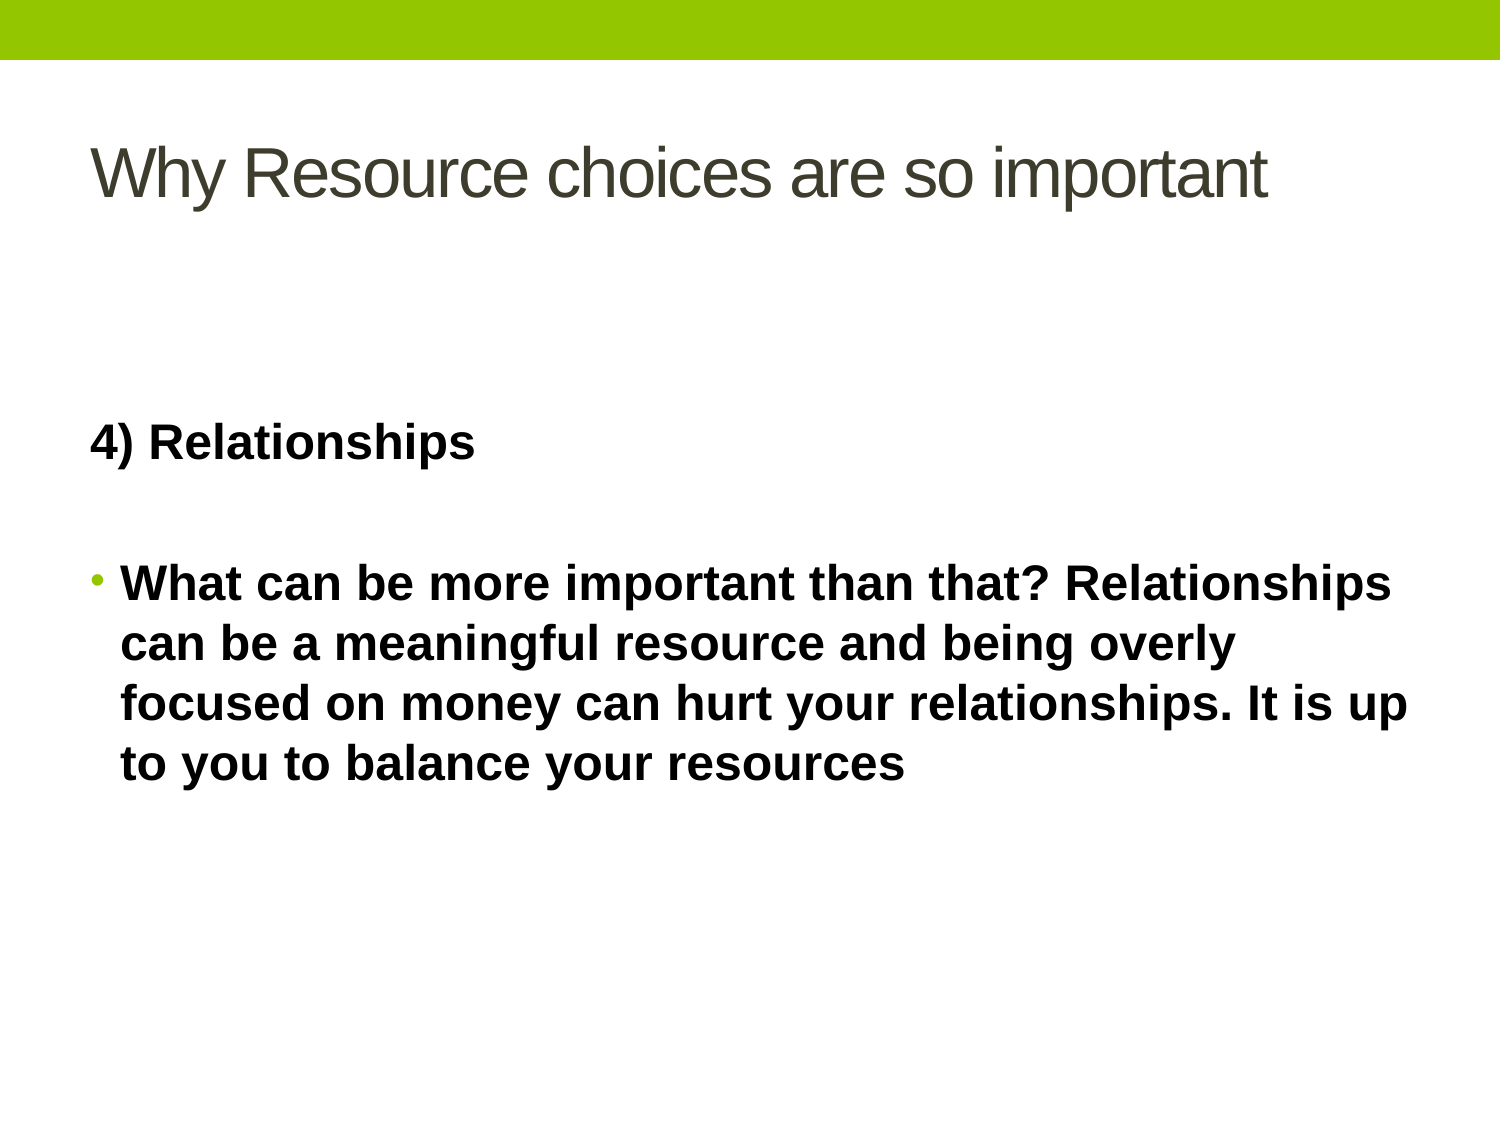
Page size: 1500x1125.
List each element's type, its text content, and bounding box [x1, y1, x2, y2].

list 4) Relationships What can be more important than that? Relationships can be a meaningful resource and being overly focused on money can hurt your relationships. It is up to you to balance your resources [75, 262, 1425, 1063]
title Why Resource choices are so important [75, 87, 1425, 250]
